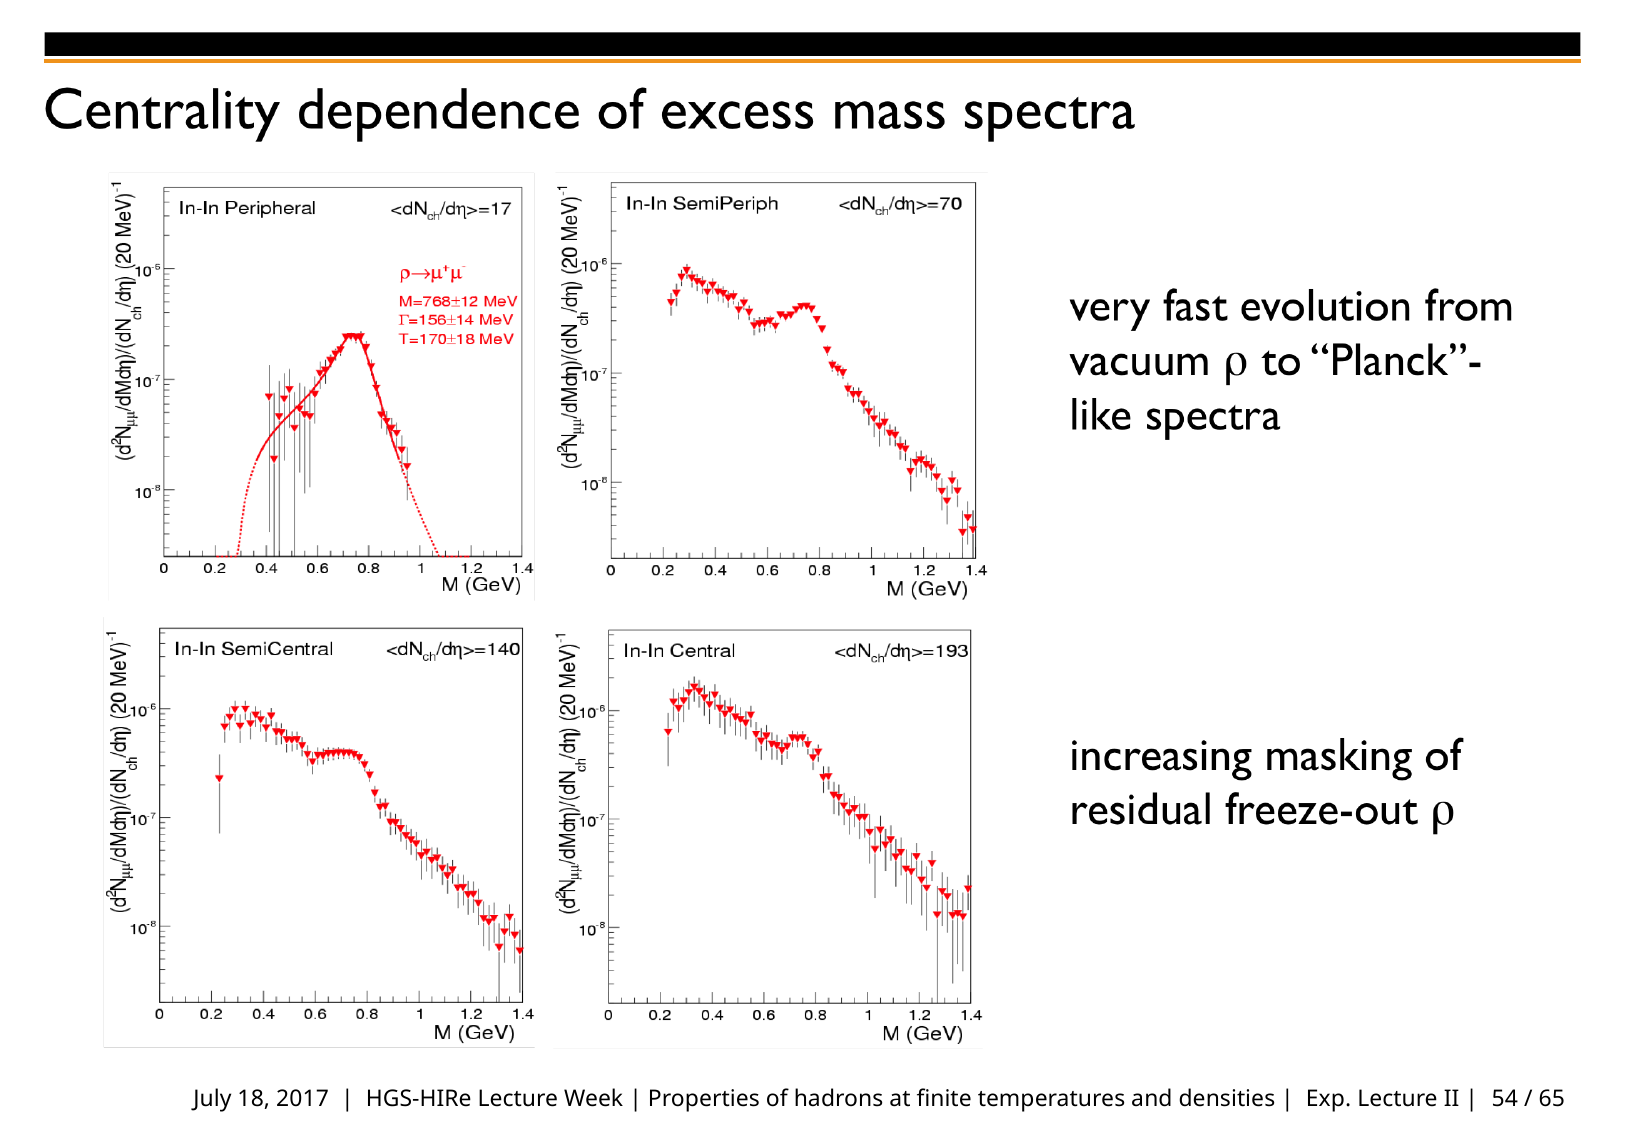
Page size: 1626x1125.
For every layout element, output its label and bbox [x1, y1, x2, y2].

picture [45, 87, 1135, 142]
picture [102, 170, 988, 1049]
picture [1053, 714, 1546, 844]
picture [1053, 266, 1546, 450]
